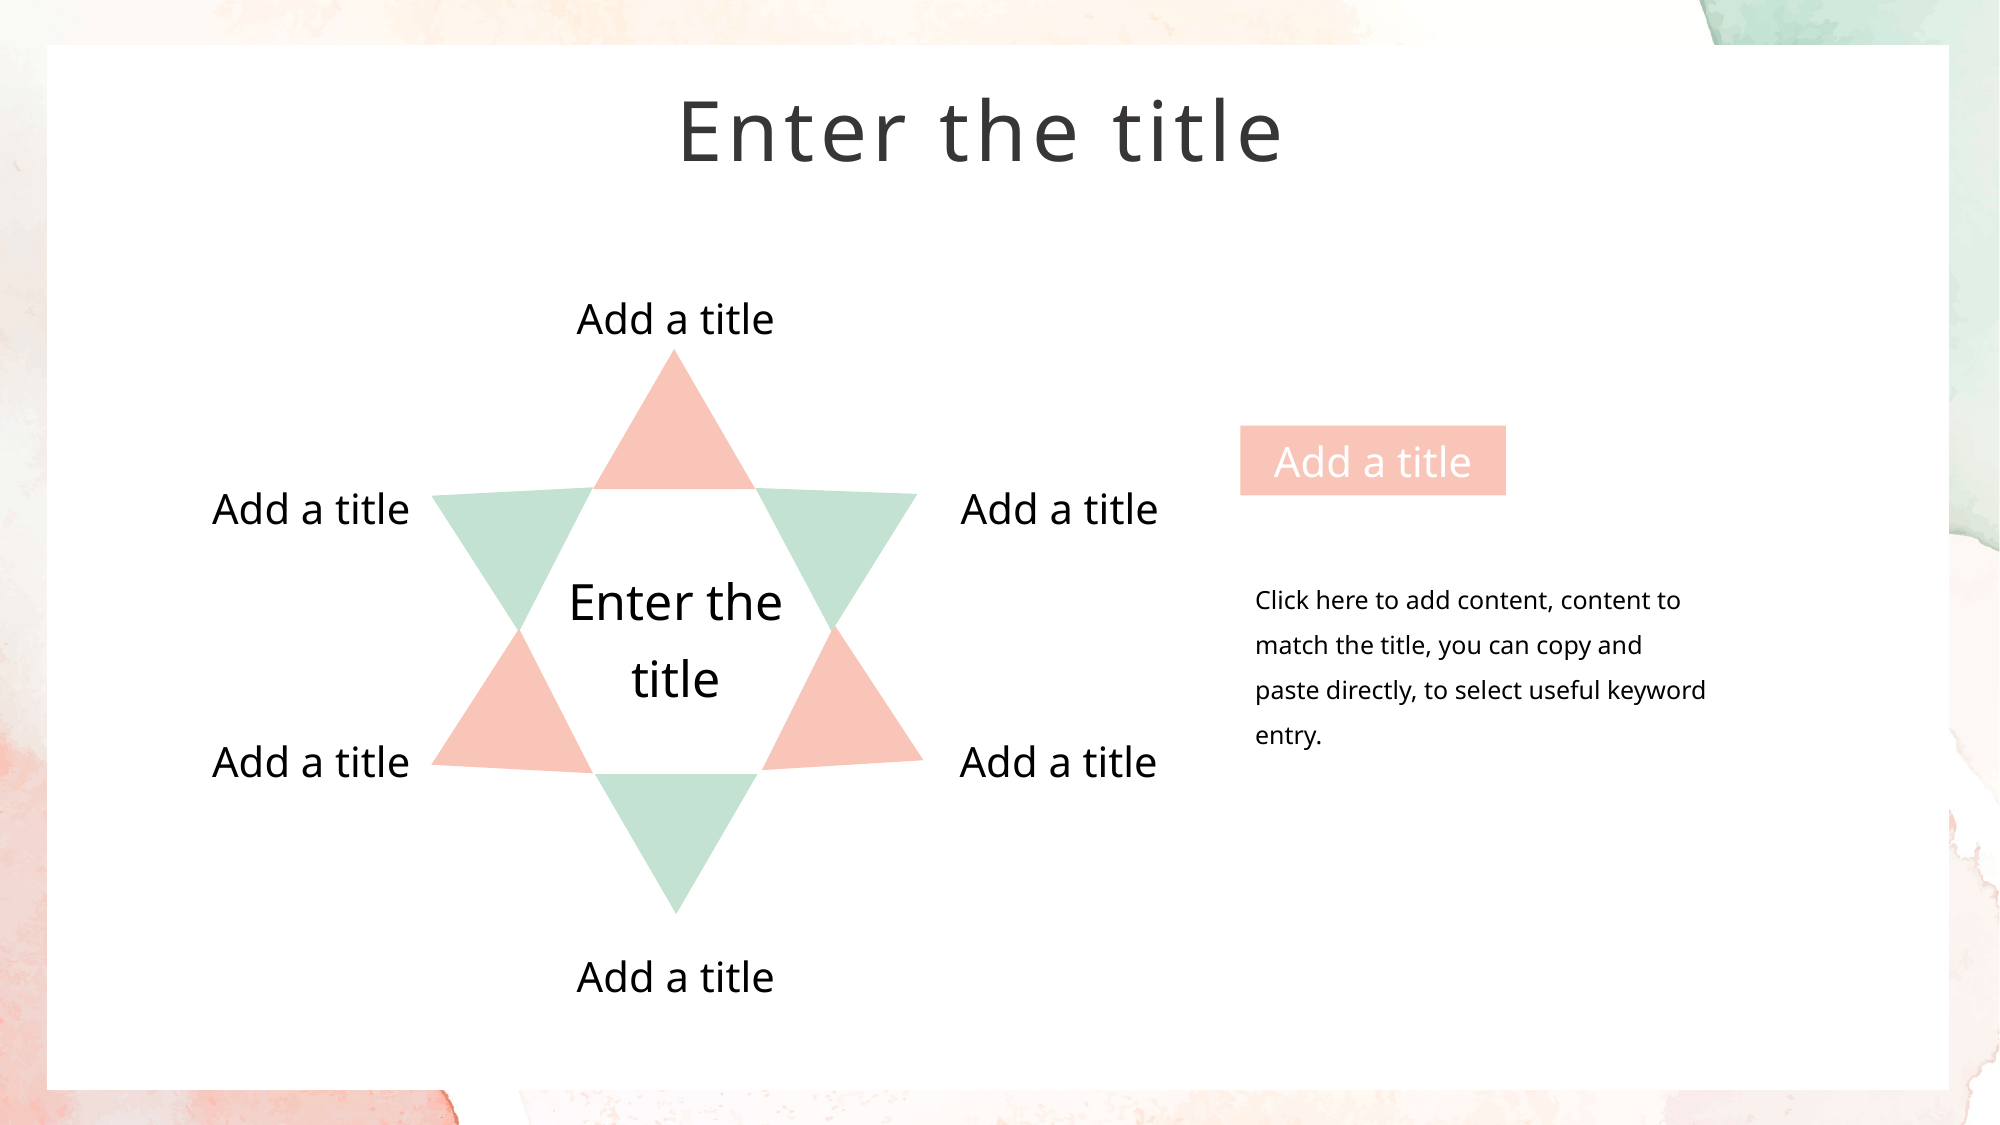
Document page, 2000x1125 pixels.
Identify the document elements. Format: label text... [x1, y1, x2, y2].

text_box [761, 627, 924, 771]
text_box Add a title [189, 475, 433, 541]
text_box Add a title [554, 928, 798, 1009]
text_box Enter the title [594, 71, 1367, 186]
text_box [433, 628, 593, 774]
text_box Add a title [189, 728, 433, 794]
text_box Click here to add content, content to match the title, you can copy and paste directly, to select useful keyword entry. [1240, 562, 1730, 757]
text_box Enter the title [553, 551, 799, 708]
picture [0, 0, 2000, 1125]
text_box [594, 774, 758, 915]
text_box [755, 487, 918, 632]
text_box [593, 351, 755, 490]
text_box Add a title [938, 475, 1182, 541]
text_box Add a title [1240, 425, 1506, 496]
text_box [433, 487, 594, 630]
text_box Add a title [554, 270, 798, 351]
text_box Add a title [937, 728, 1181, 794]
